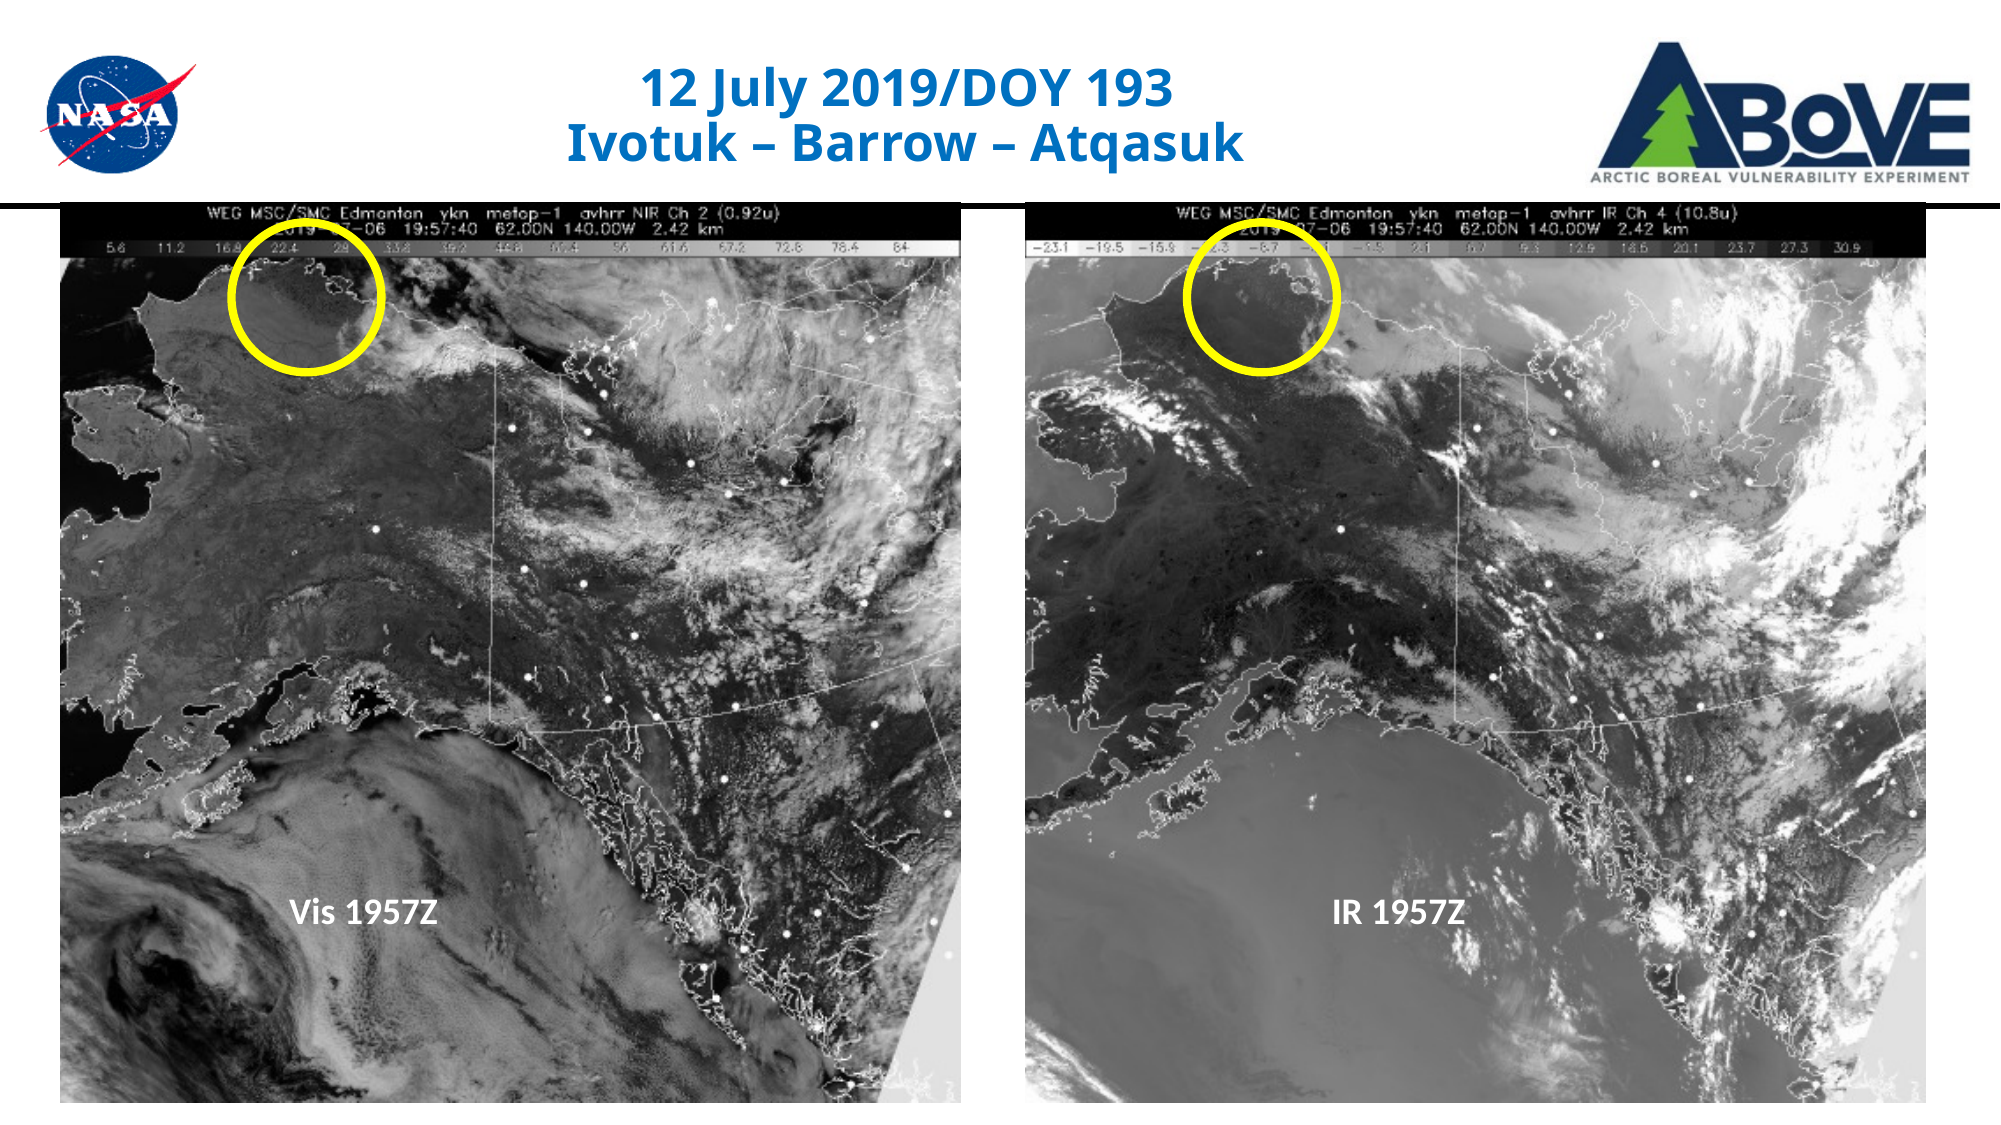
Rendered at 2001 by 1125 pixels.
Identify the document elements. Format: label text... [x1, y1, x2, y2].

title 12 July 2019/DOY 193 Ivotuk – Barrow – Atqasuk [179, 53, 1635, 182]
picture [25, 37, 210, 188]
picture [60, 202, 961, 1103]
picture [1025, 202, 1926, 1103]
picture [1585, 37, 1975, 188]
